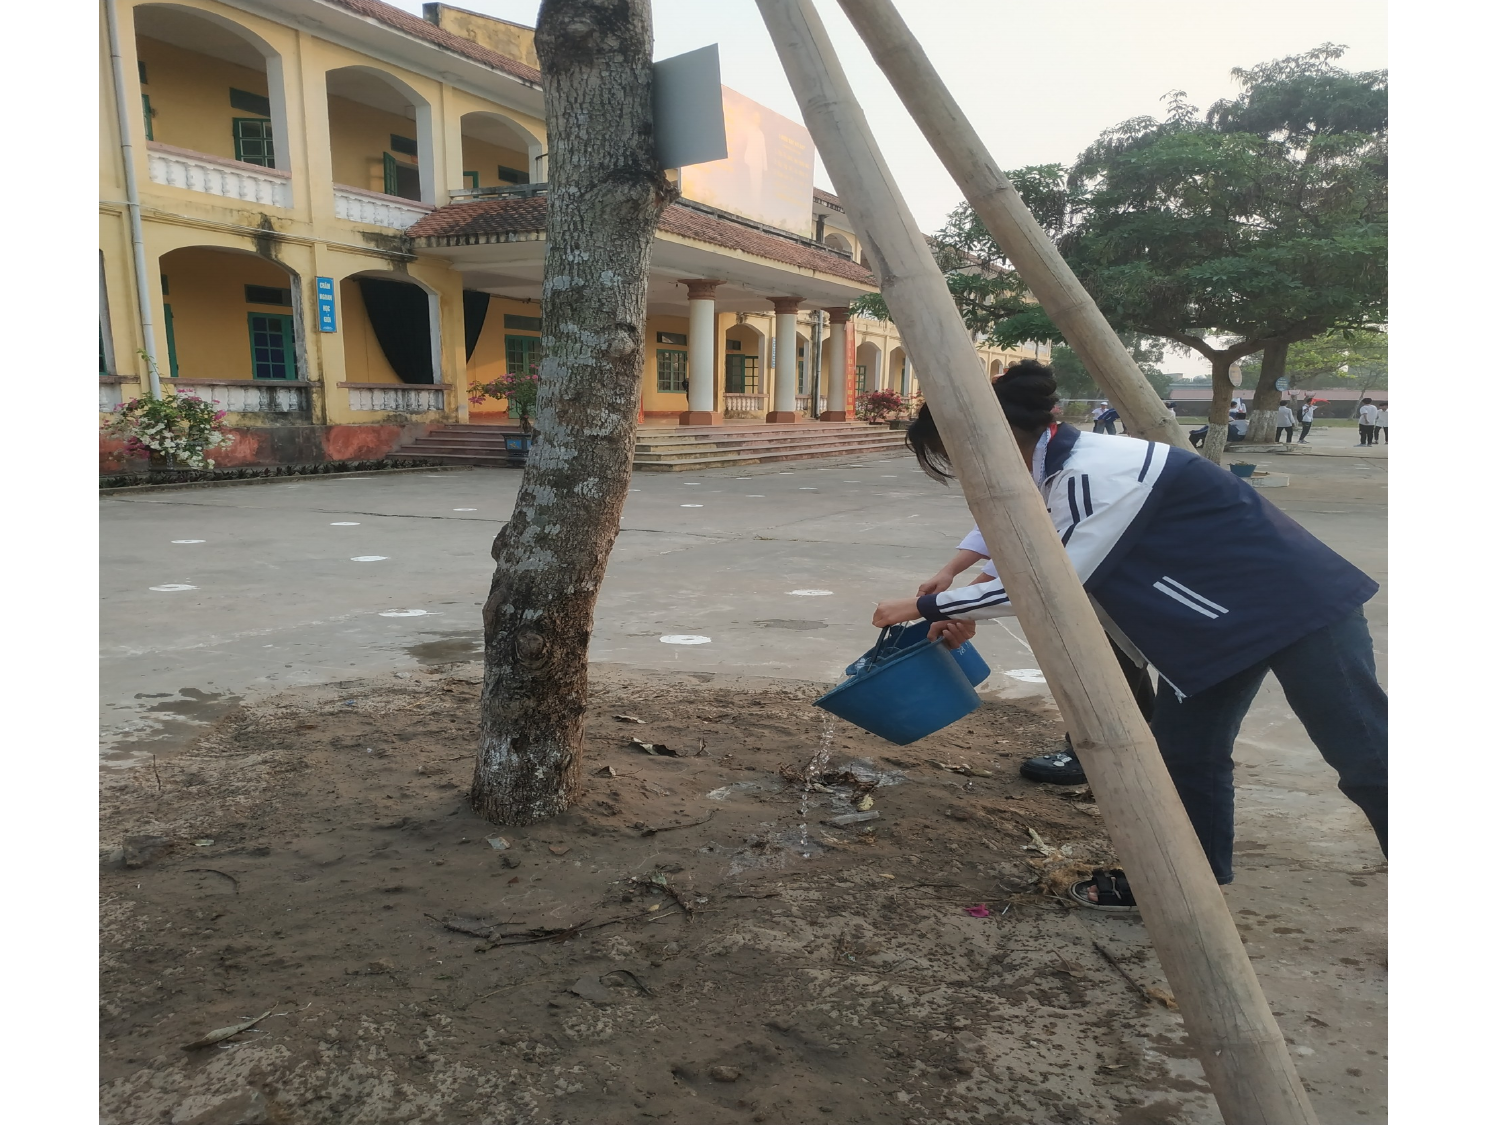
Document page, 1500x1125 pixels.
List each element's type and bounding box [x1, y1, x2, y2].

picture [99, 0, 1388, 1125]
